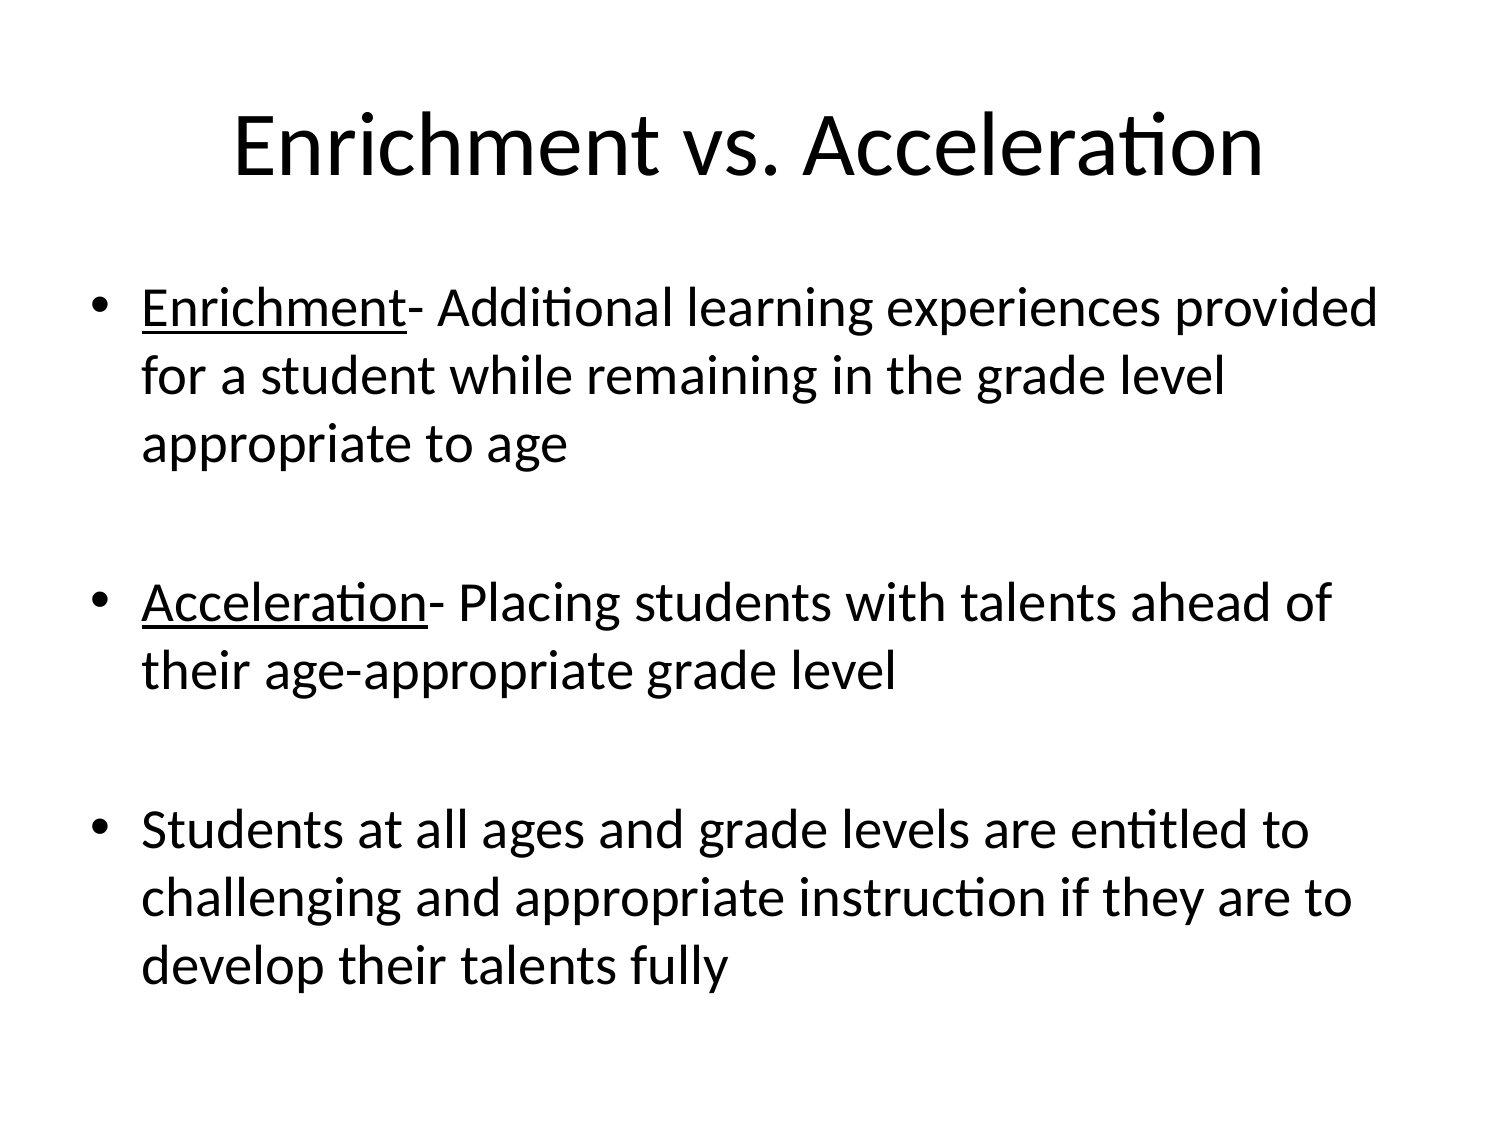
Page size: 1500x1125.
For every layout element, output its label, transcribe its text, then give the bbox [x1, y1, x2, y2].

title Enrichment vs. Acceleration [75, 45, 1425, 233]
list Enrichment- Additional learning experiences provided for a student while remaining in the grade level appropriate to age Acceleration- Placing students with talents ahead of their age-appropriate grade level Students at all ages and grade levels are entitled to challenging and appropriate instruction if they are to develop their talents fully [75, 262, 1425, 1005]
